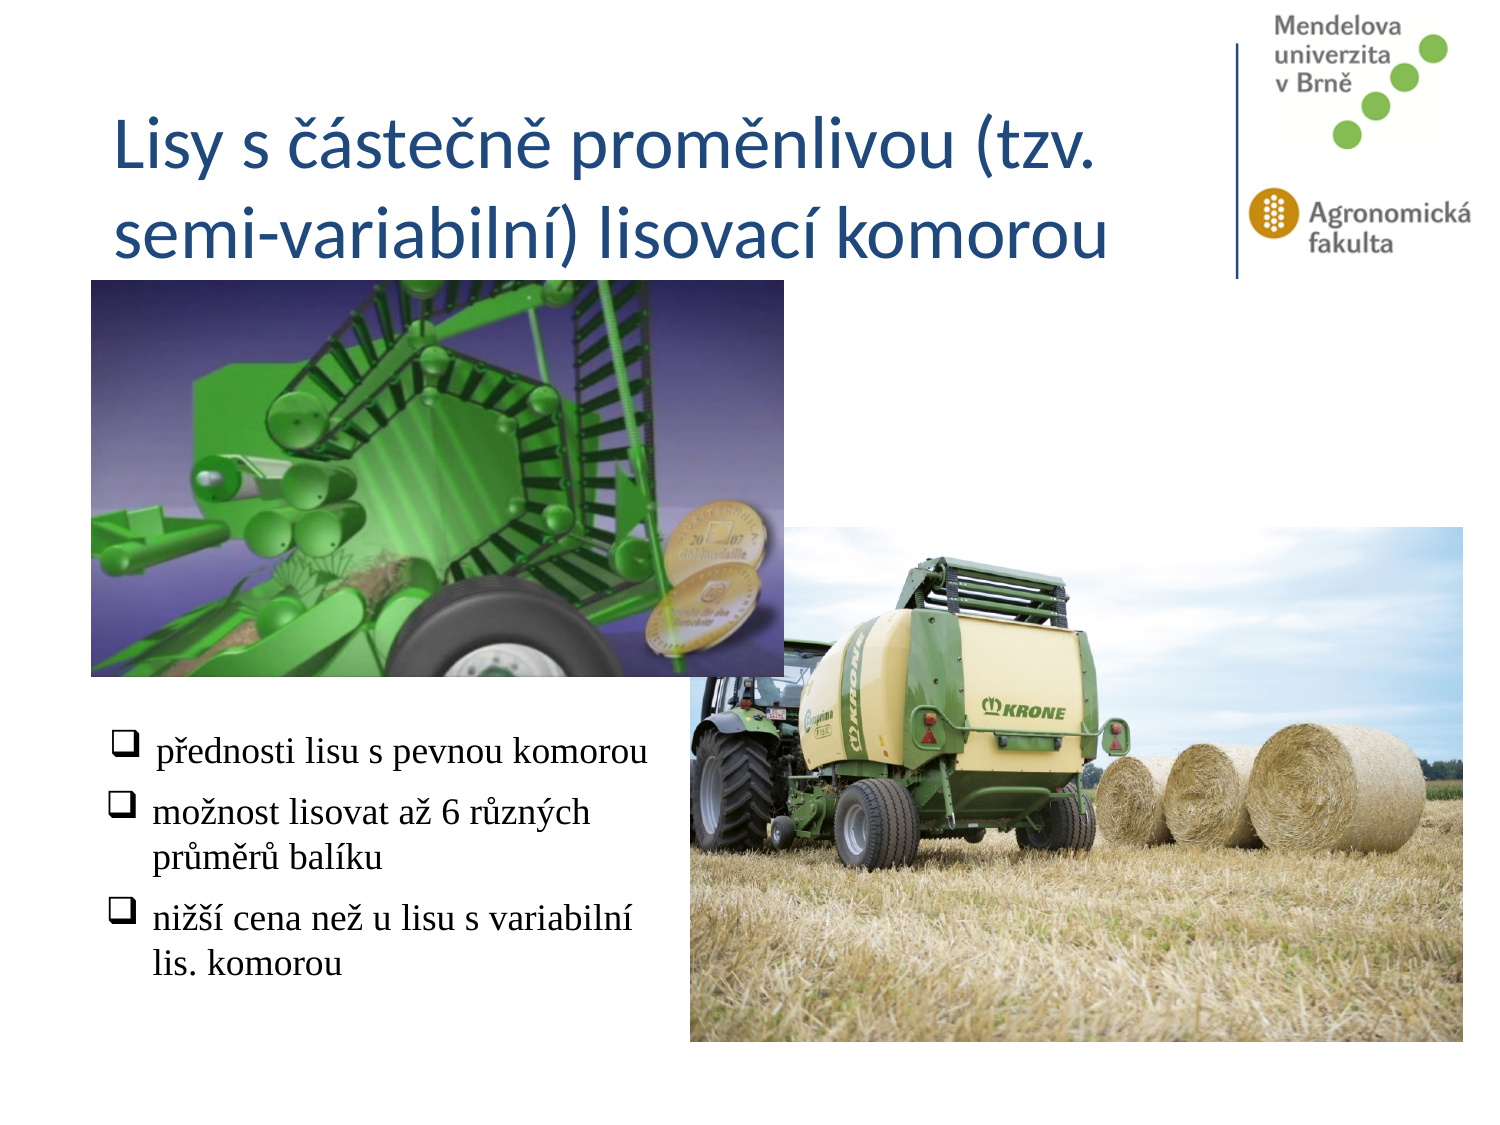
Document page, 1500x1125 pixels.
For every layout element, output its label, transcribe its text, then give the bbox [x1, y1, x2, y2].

picture [1230, 0, 1491, 280]
picture [90, 280, 1463, 1042]
text_box Lisy s částečně proměnlivou (tzv. semi-variabilní) lisovací komorou [98, 86, 1226, 282]
text_box přednosti lisu s pevnou komorou [94, 718, 664, 779]
text_box nižší cena než u lisu s variabilní lis. komorou [91, 885, 680, 991]
text_box možnost lisovat až 6 různých průměrů balíku [90, 779, 660, 885]
